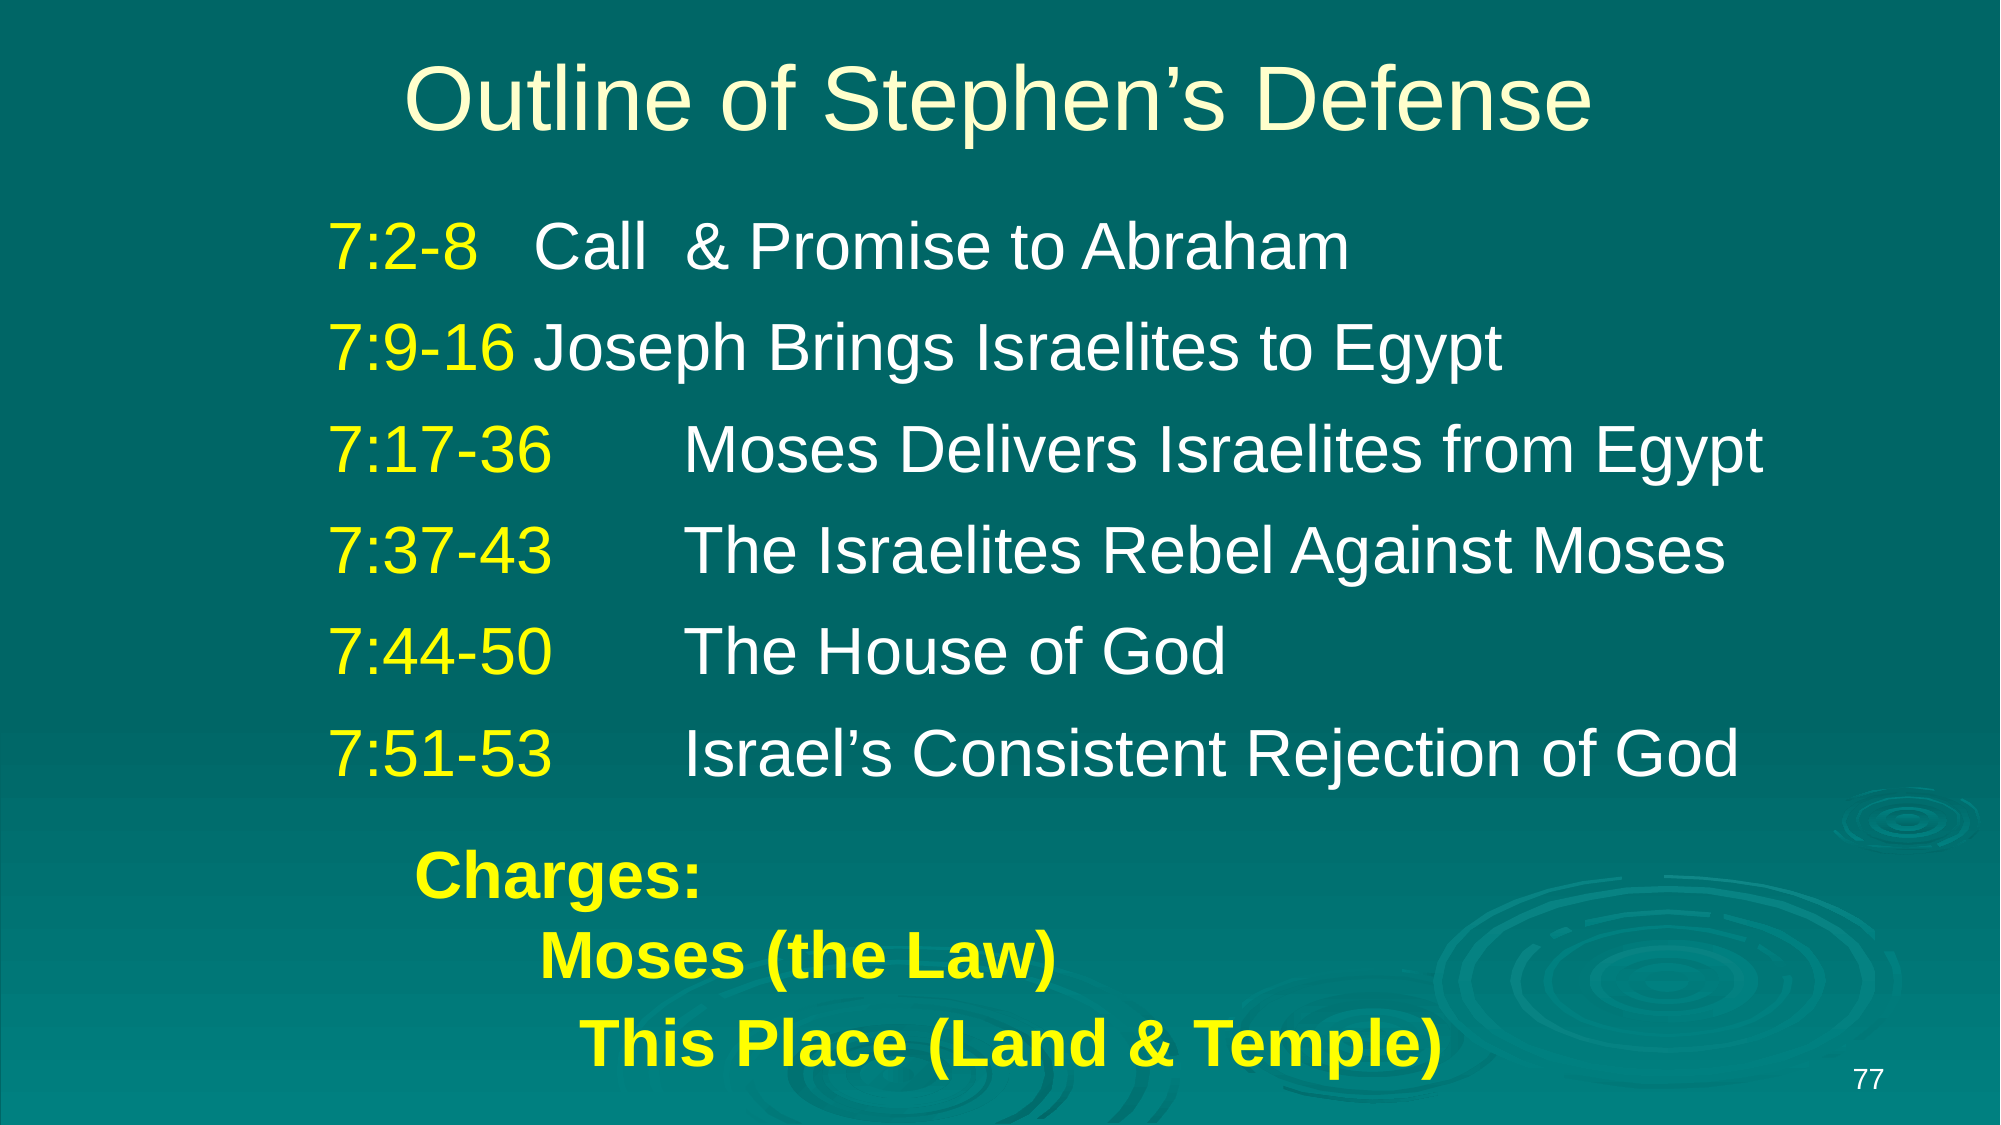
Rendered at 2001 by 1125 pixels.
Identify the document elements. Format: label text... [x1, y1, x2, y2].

title Outline of Stephen’s Defense [324, 0, 1676, 187]
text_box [399, 824, 1501, 1088]
slide_number 77 [1433, 1024, 1901, 1103]
list 7:2-8 Call & Promise to Abraham 7:9-16 Joseph Brings Israelites to Egypt 7:17-36 Moses Delivers Israelites from Egypt 7:37-43 The Israelites Rebel Against Moses 7:44-50 The House of God 7:51-53 Israel’s Consistent Rejection of God [312, 187, 1788, 856]
